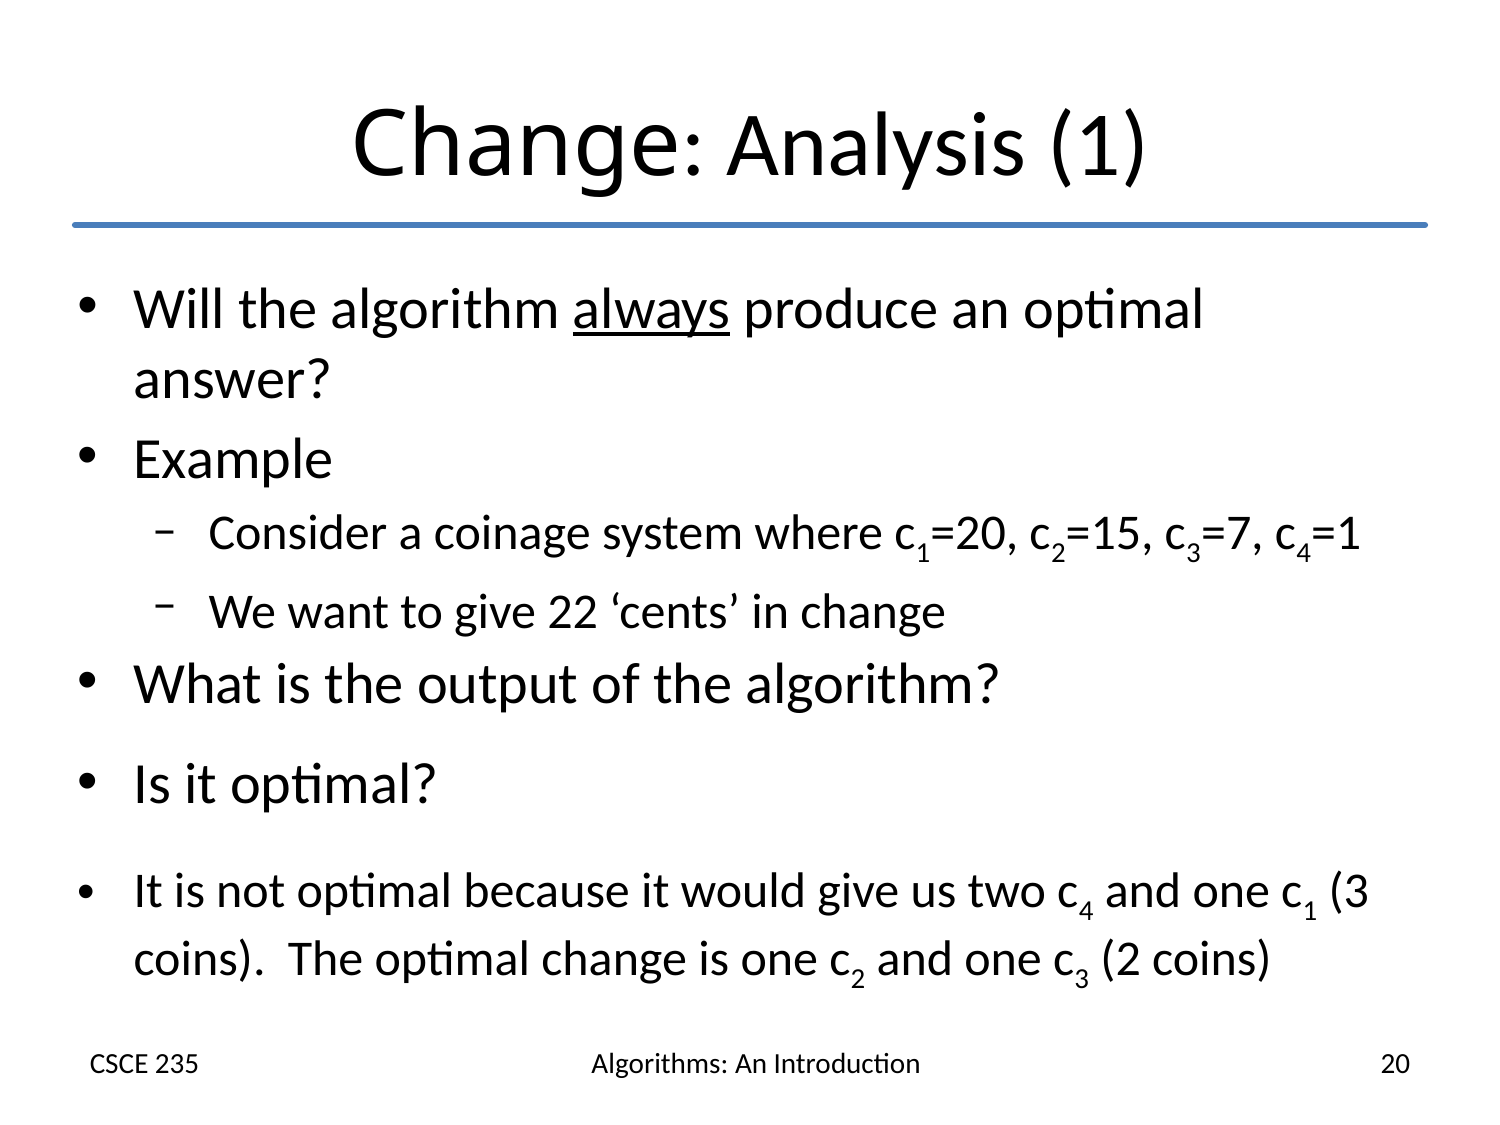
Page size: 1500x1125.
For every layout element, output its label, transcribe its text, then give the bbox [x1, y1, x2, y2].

text_box What is the output of the algorithm? [62, 637, 1413, 737]
title Change: Analysis (1) [75, 45, 1425, 233]
text_box Is it optimal? [62, 737, 1413, 838]
list Will the algorithm always produce an optimal answer? [62, 262, 1413, 412]
text_box It is not optimal because it would give us two c4 and one c1 (3 coins). The optimal change is one c2 and one c3 (2 coins) [62, 849, 1413, 950]
text_box Example Consider a coinage system where c1=20, c2=15, c3=7, c4=1 We want to give 22 ‘cents’ in change [62, 412, 1413, 613]
